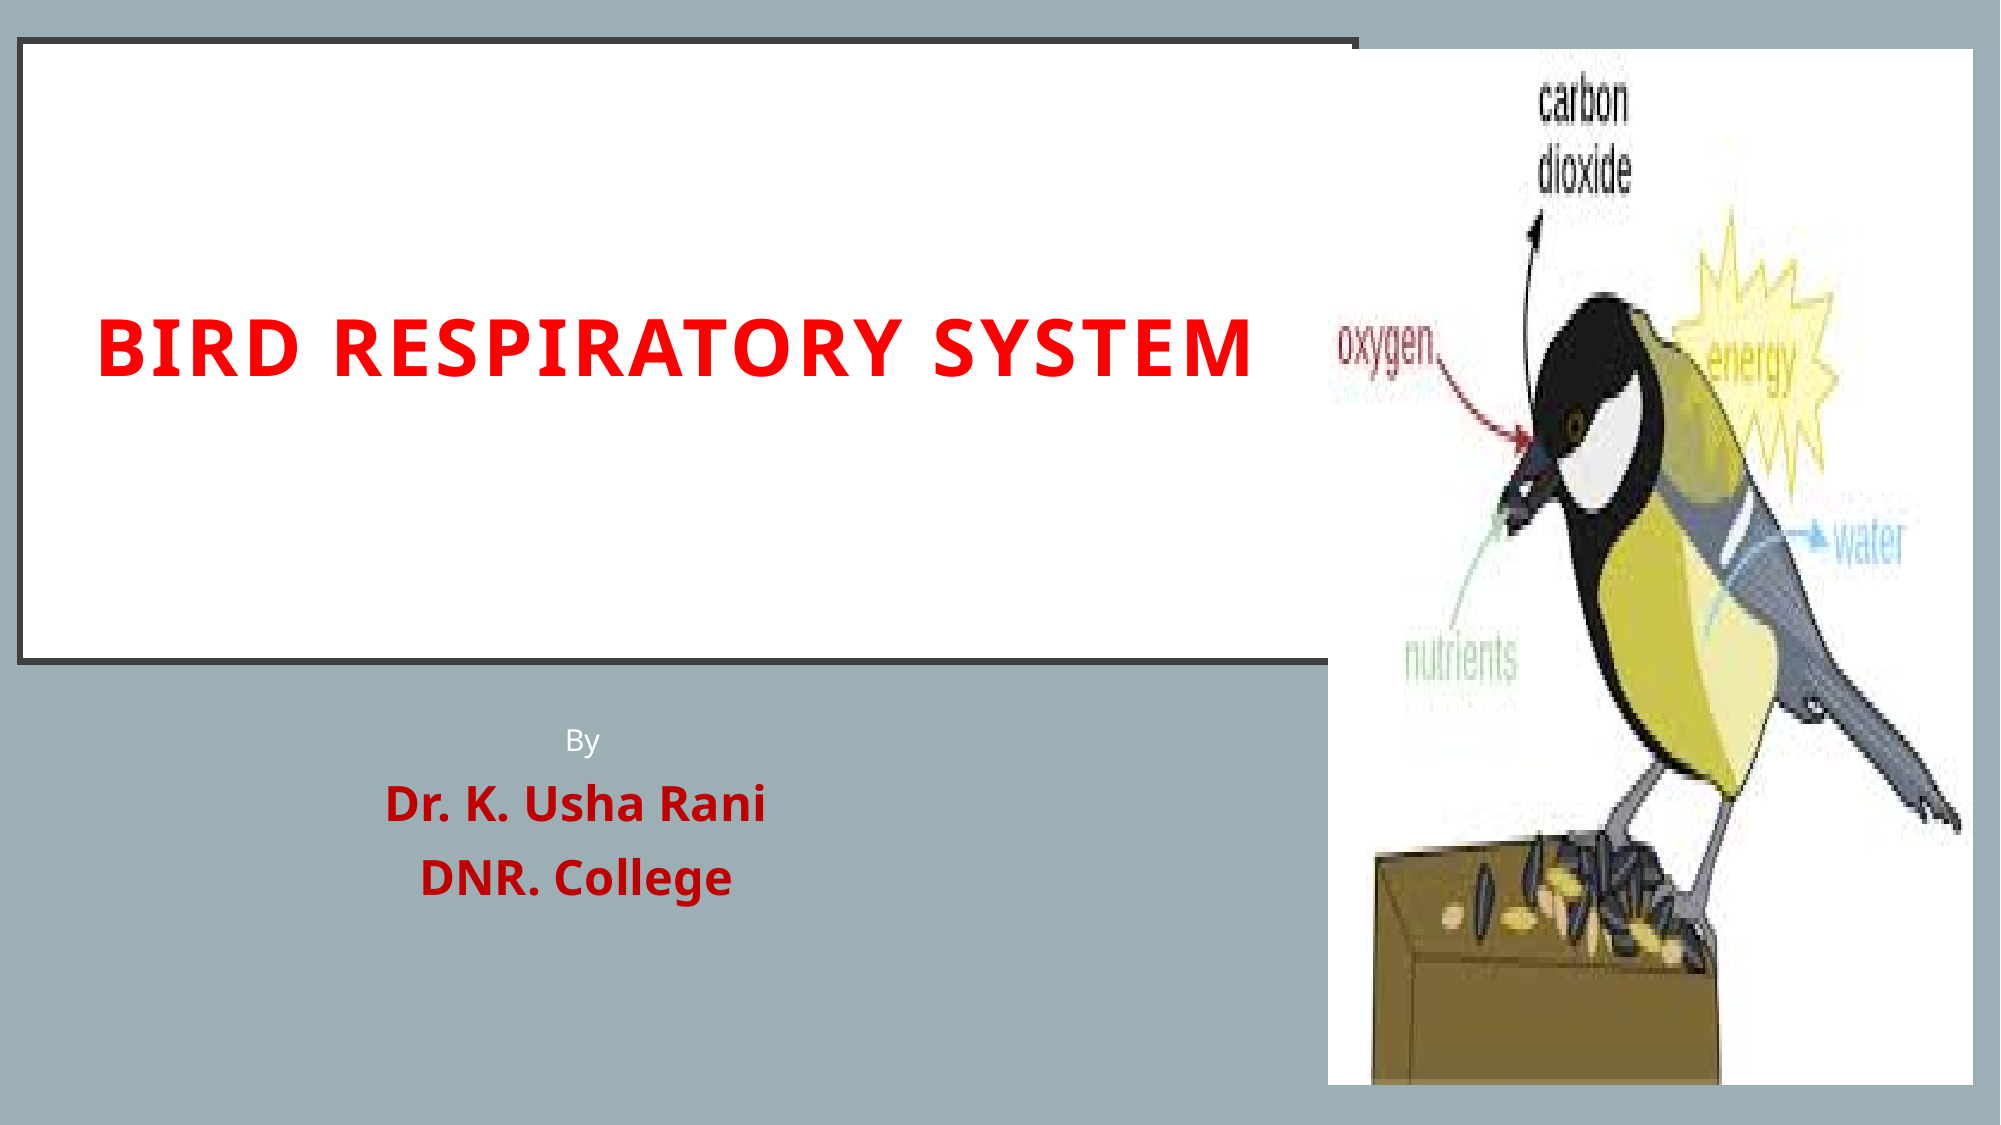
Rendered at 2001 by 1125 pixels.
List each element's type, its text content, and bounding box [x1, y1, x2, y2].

picture [1328, 49, 1973, 1085]
title Bird respiratory system [17, 37, 1359, 665]
subtitle By Dr. K. Usha Rani DNR. College [0, 713, 1165, 914]
